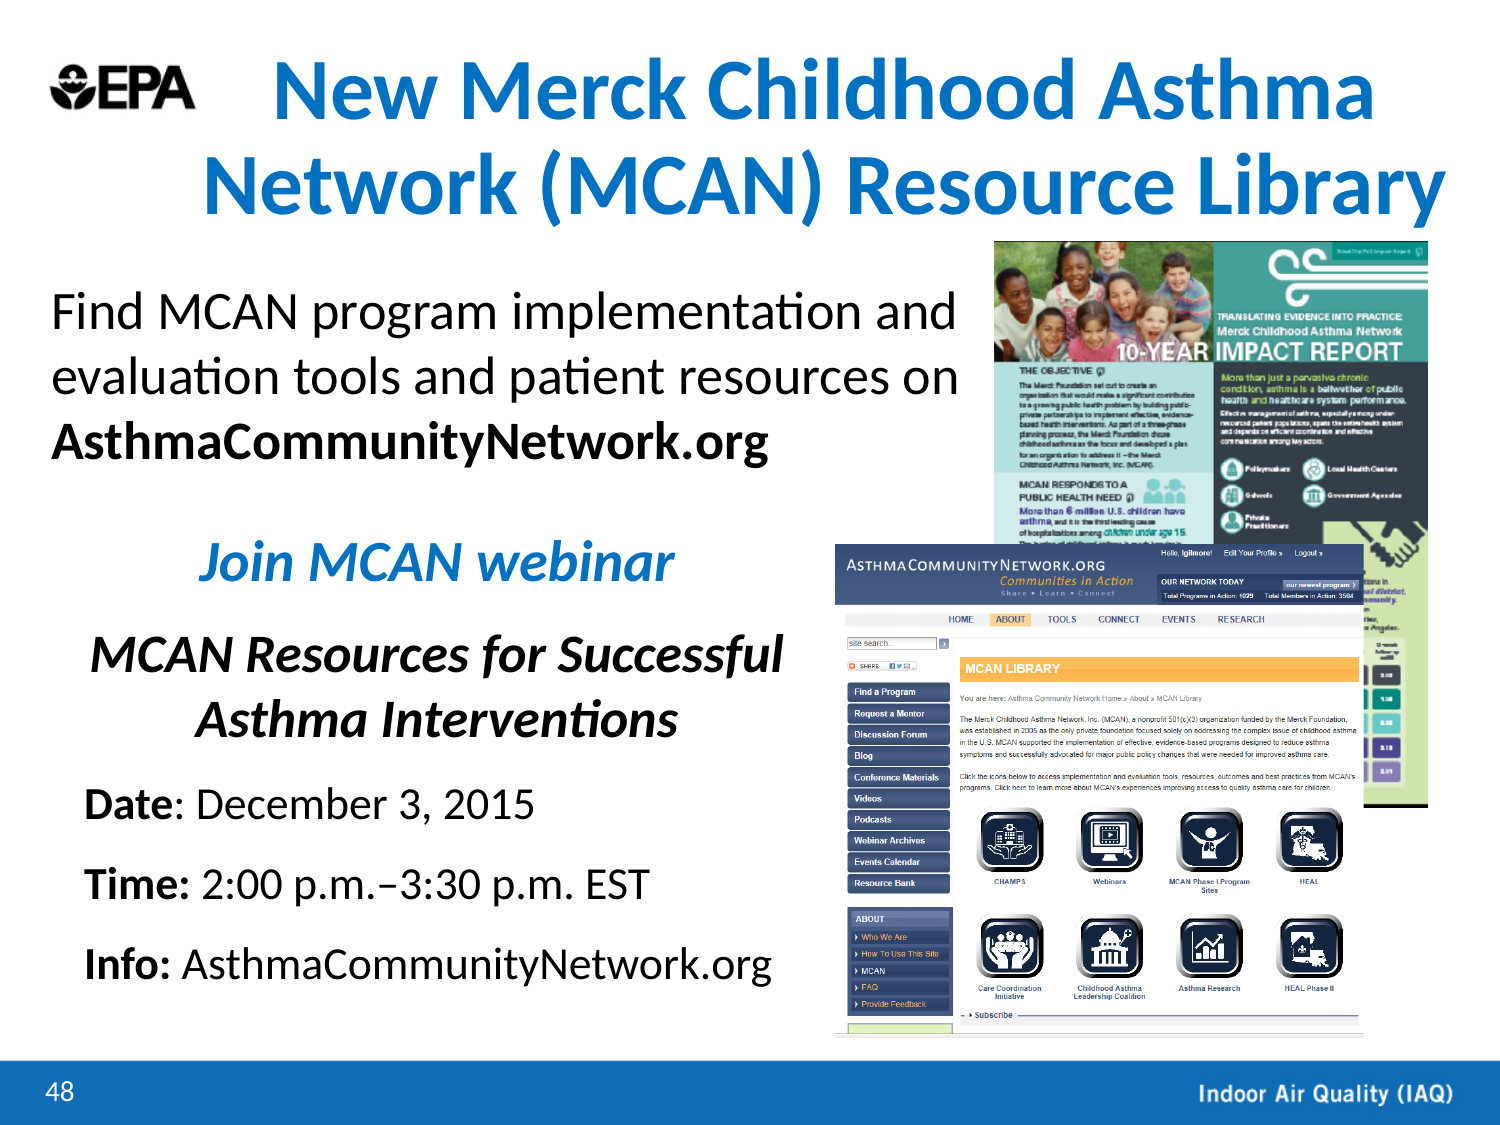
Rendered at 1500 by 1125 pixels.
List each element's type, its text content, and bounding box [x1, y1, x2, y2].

text_box Join MCAN webinar MCAN Resources for Successful Asthma Interventions Date: December 3, 2015 Time: 2:00 p.m.–3:30 p.m. EST Info: AsthmaCommunityNetwork.org [69, 516, 805, 996]
picture [0, 16, 1500, 1125]
text_box Find MCAN program implementation and evaluation tools and patient resources on AsthmaCommunityNetwork.org [36, 268, 989, 478]
title New Merck Childhood Asthma Network (MCAN) Resource Library [149, 44, 1500, 233]
